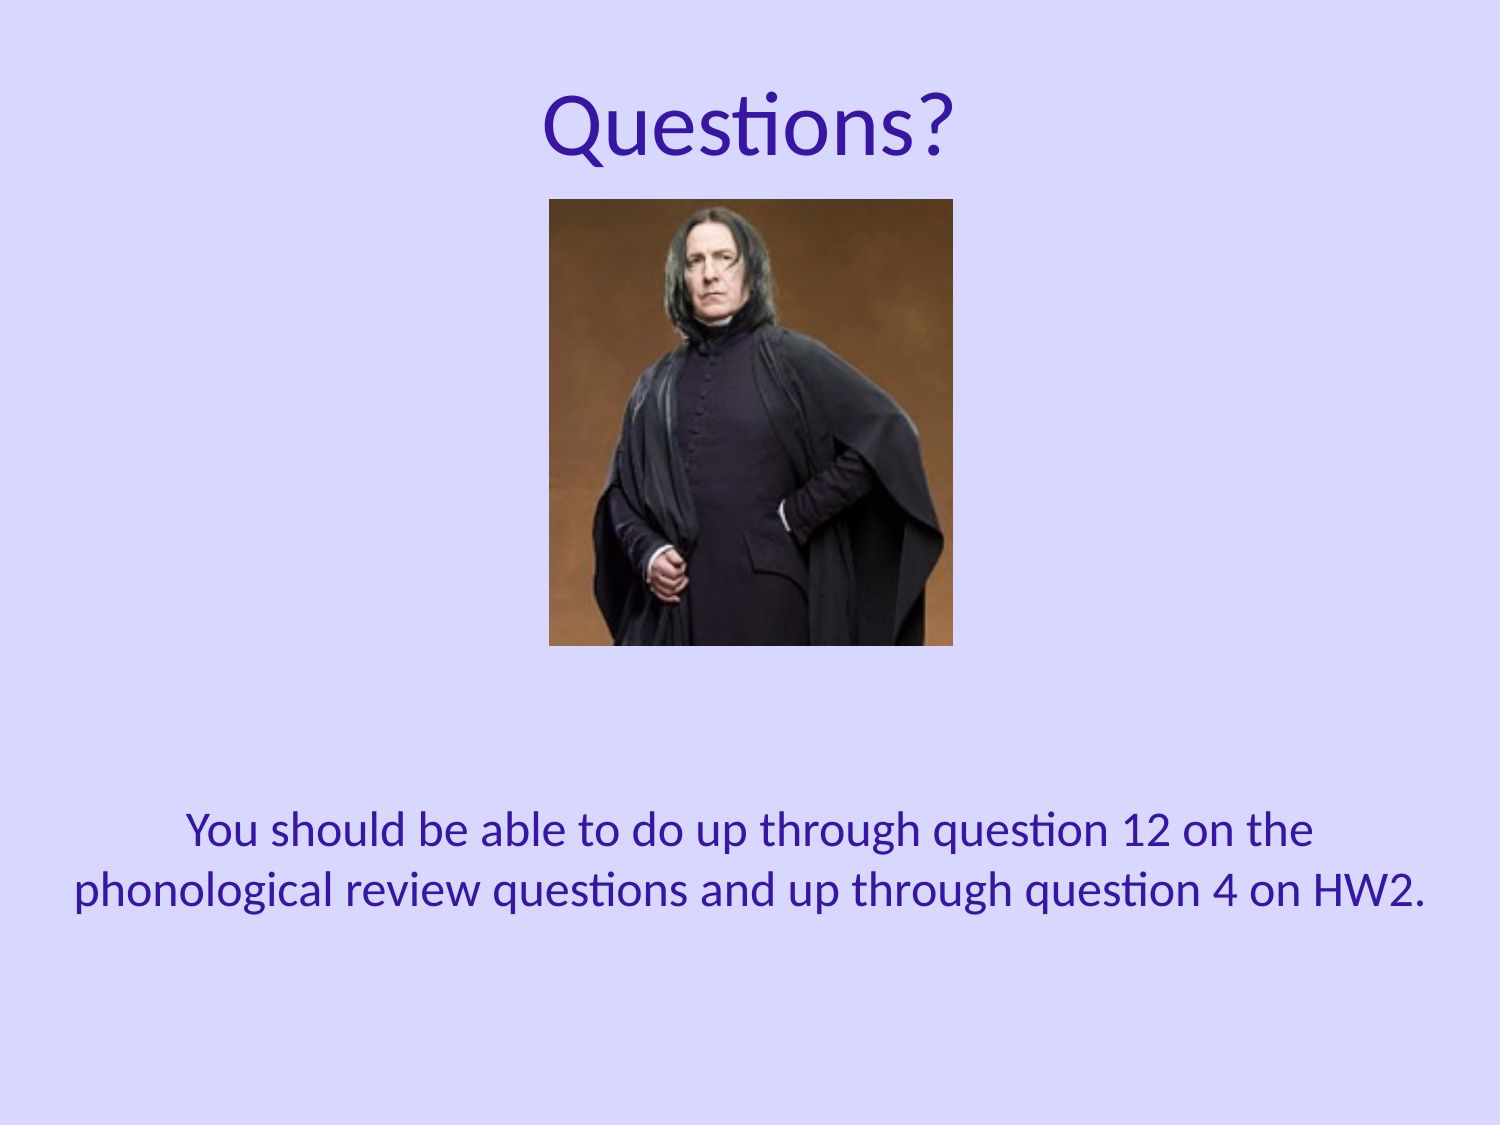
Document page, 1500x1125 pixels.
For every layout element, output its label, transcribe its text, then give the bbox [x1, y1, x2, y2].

title Questions? [112, 24, 1388, 213]
picture [549, 199, 953, 647]
text_box You should be able to do up through question 12 on the phonological review questions and up through question 4 on HW2. [50, 762, 1450, 950]
